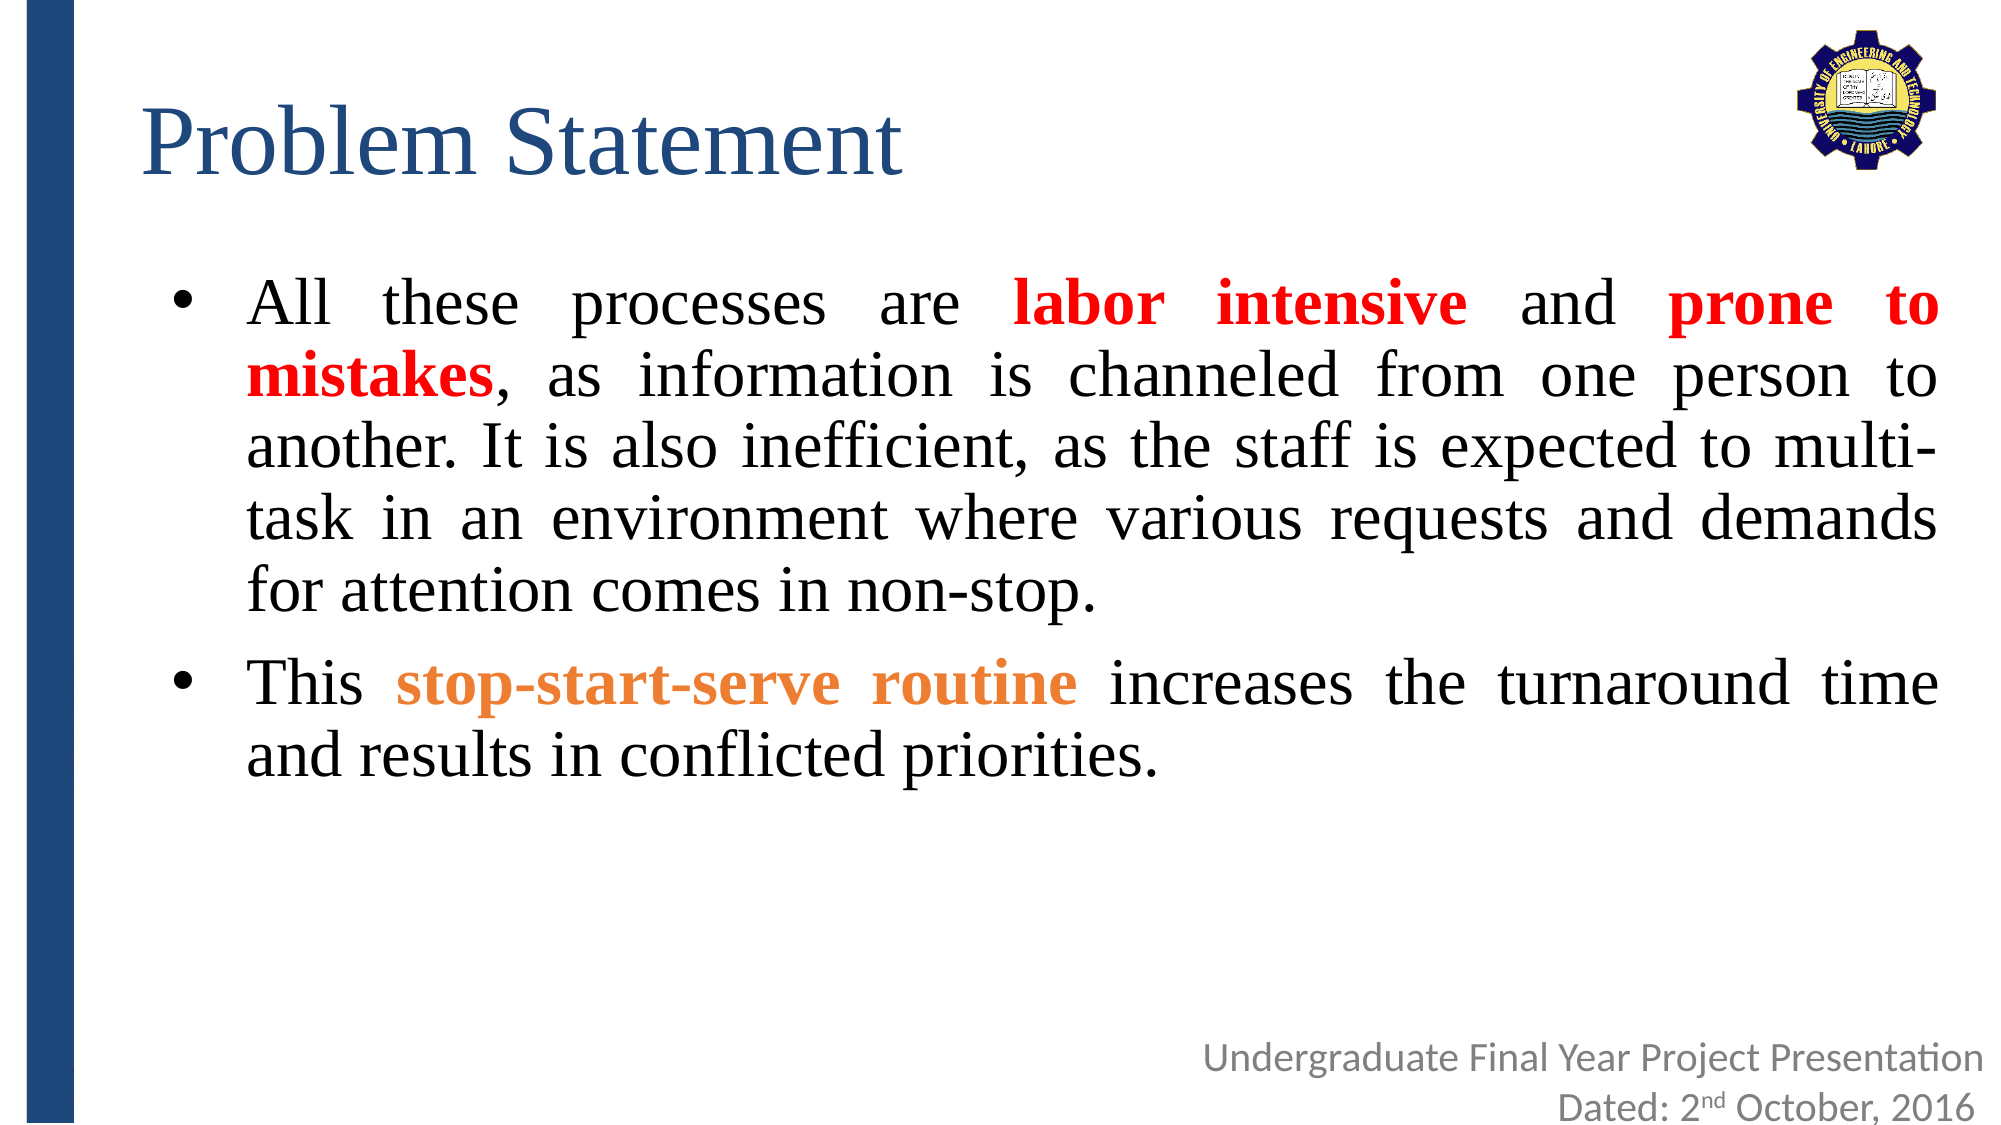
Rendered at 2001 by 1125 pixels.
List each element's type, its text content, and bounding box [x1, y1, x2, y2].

picture [1797, 30, 1936, 170]
text_box Undergraduate Final Year Project Presentation Dated: 2nd October, 2016 [752, 1022, 2000, 1125]
title Problem Statement [115, 79, 928, 204]
picture [0, 0, 74, 1123]
text_box All these processes are labor intensive and prone to mistakes, as information is channeled from one person to another. It is also inefficient, as the staff is expected to multi-task in an environment where various requests and demands for attention comes in non-stop. This stop-start-serve routine increases the turnaround time and results in conflicted priorities. [156, 259, 1957, 1055]
